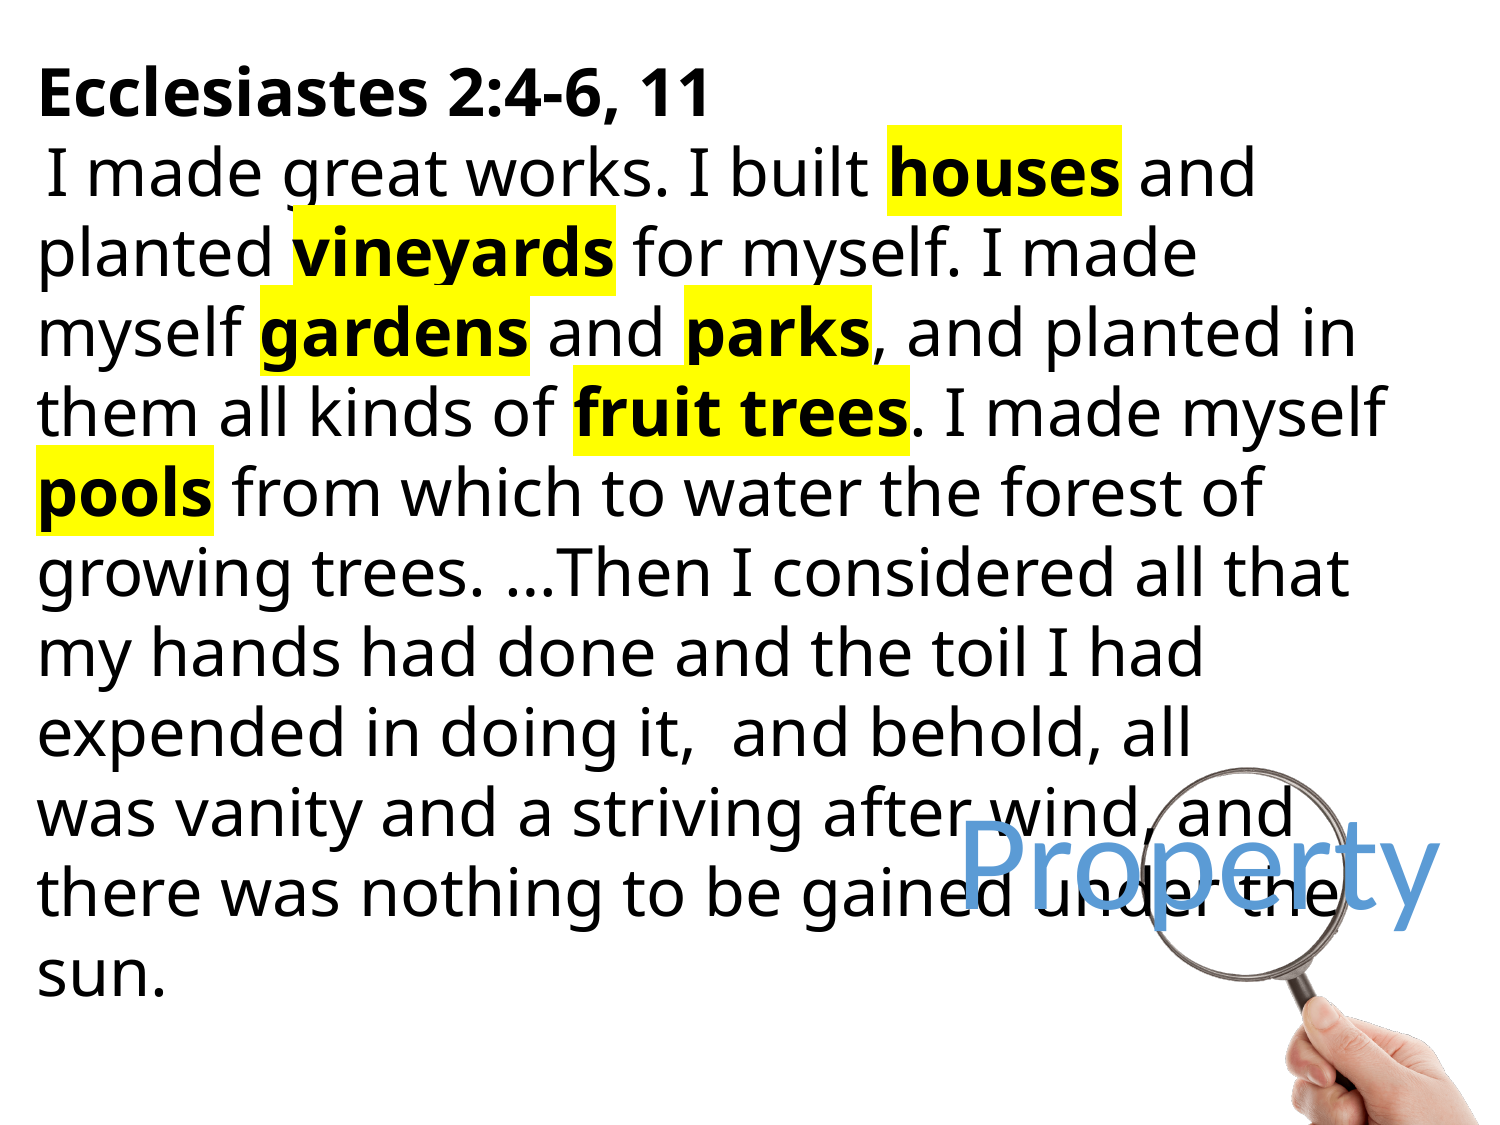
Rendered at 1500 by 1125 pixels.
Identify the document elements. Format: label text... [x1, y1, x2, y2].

text_box Ecclesiastes 2:4-6, 11 I made great works. I built houses and planted vineyards for myself. I made myself gardens and parks, and planted in them all kinds of fruit trees. I made myself pools from which to water the forest of growing trees. …Then I considered all that my hands had done and the toil I had expended in doing it, and behold, all was vanity and a striving after wind, and there was nothing to be gained under the sun. [21, 42, 1479, 1017]
text_box Property [940, 764, 1458, 945]
picture [1140, 767, 1479, 1125]
